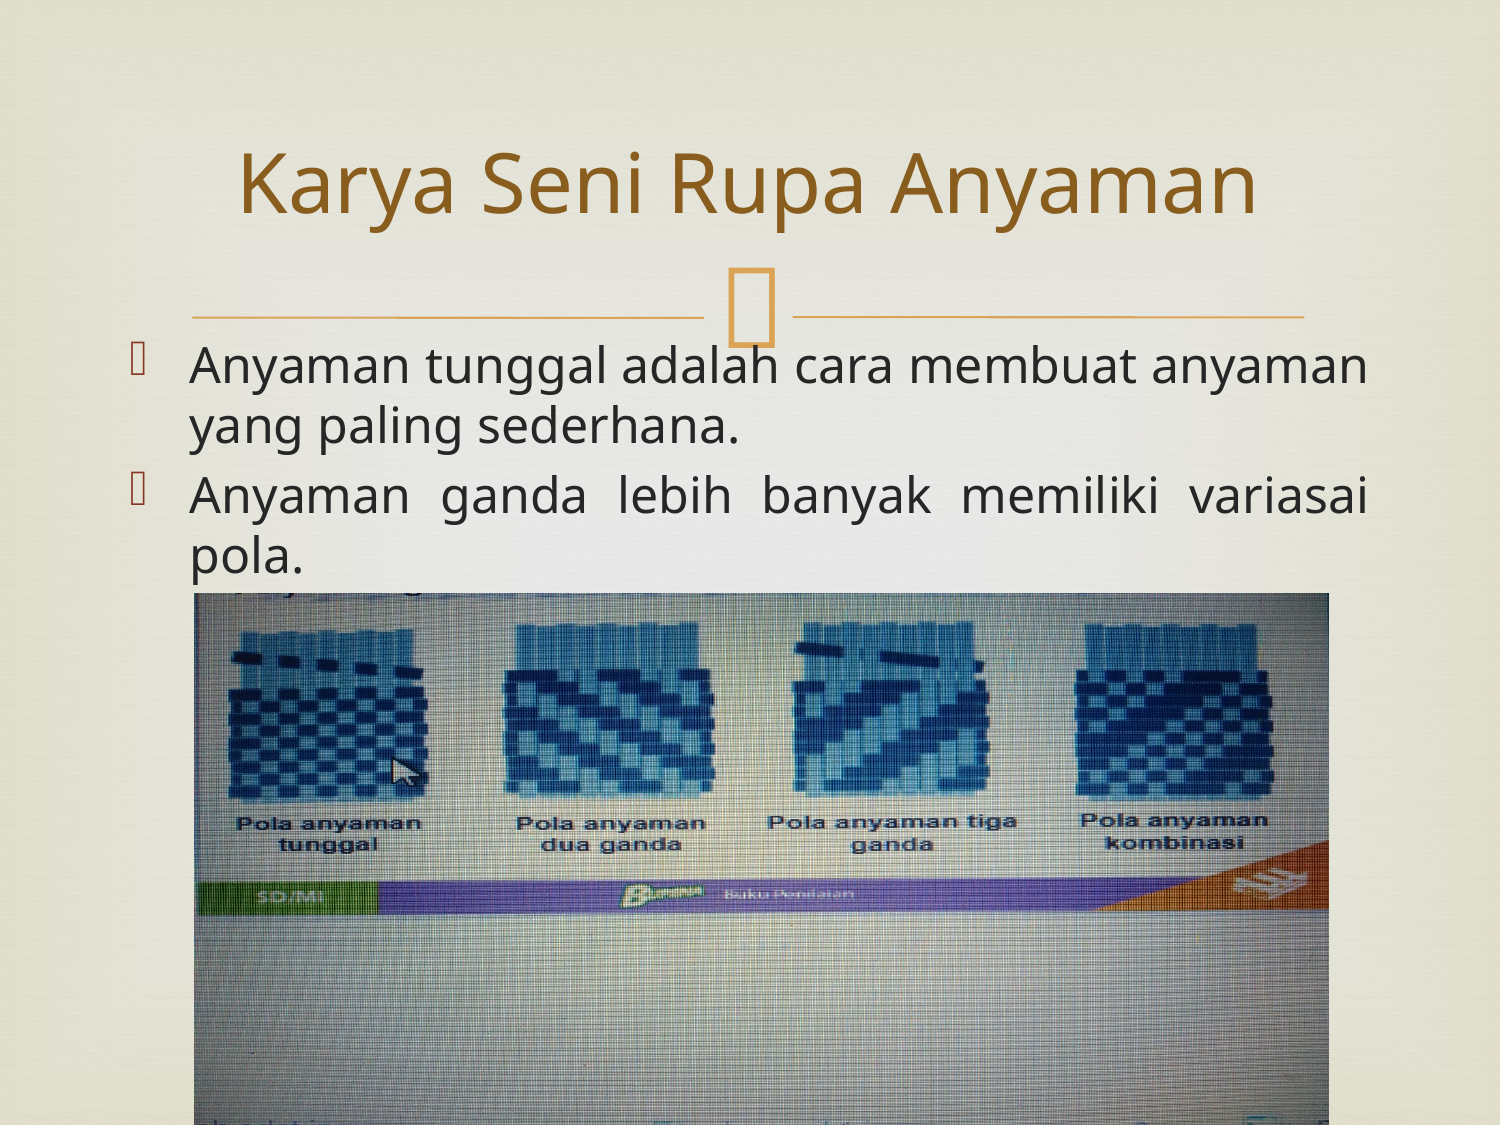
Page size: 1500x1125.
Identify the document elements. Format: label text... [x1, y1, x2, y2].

list Anyaman tunggal adalah cara membuat anyaman yang paling sederhana. Anyaman ganda lebih banyak memiliki variasai pola. [114, 326, 1386, 1125]
picture [194, 592, 1330, 1125]
title Karya Seni Rupa Anyaman [112, 93, 1386, 267]
